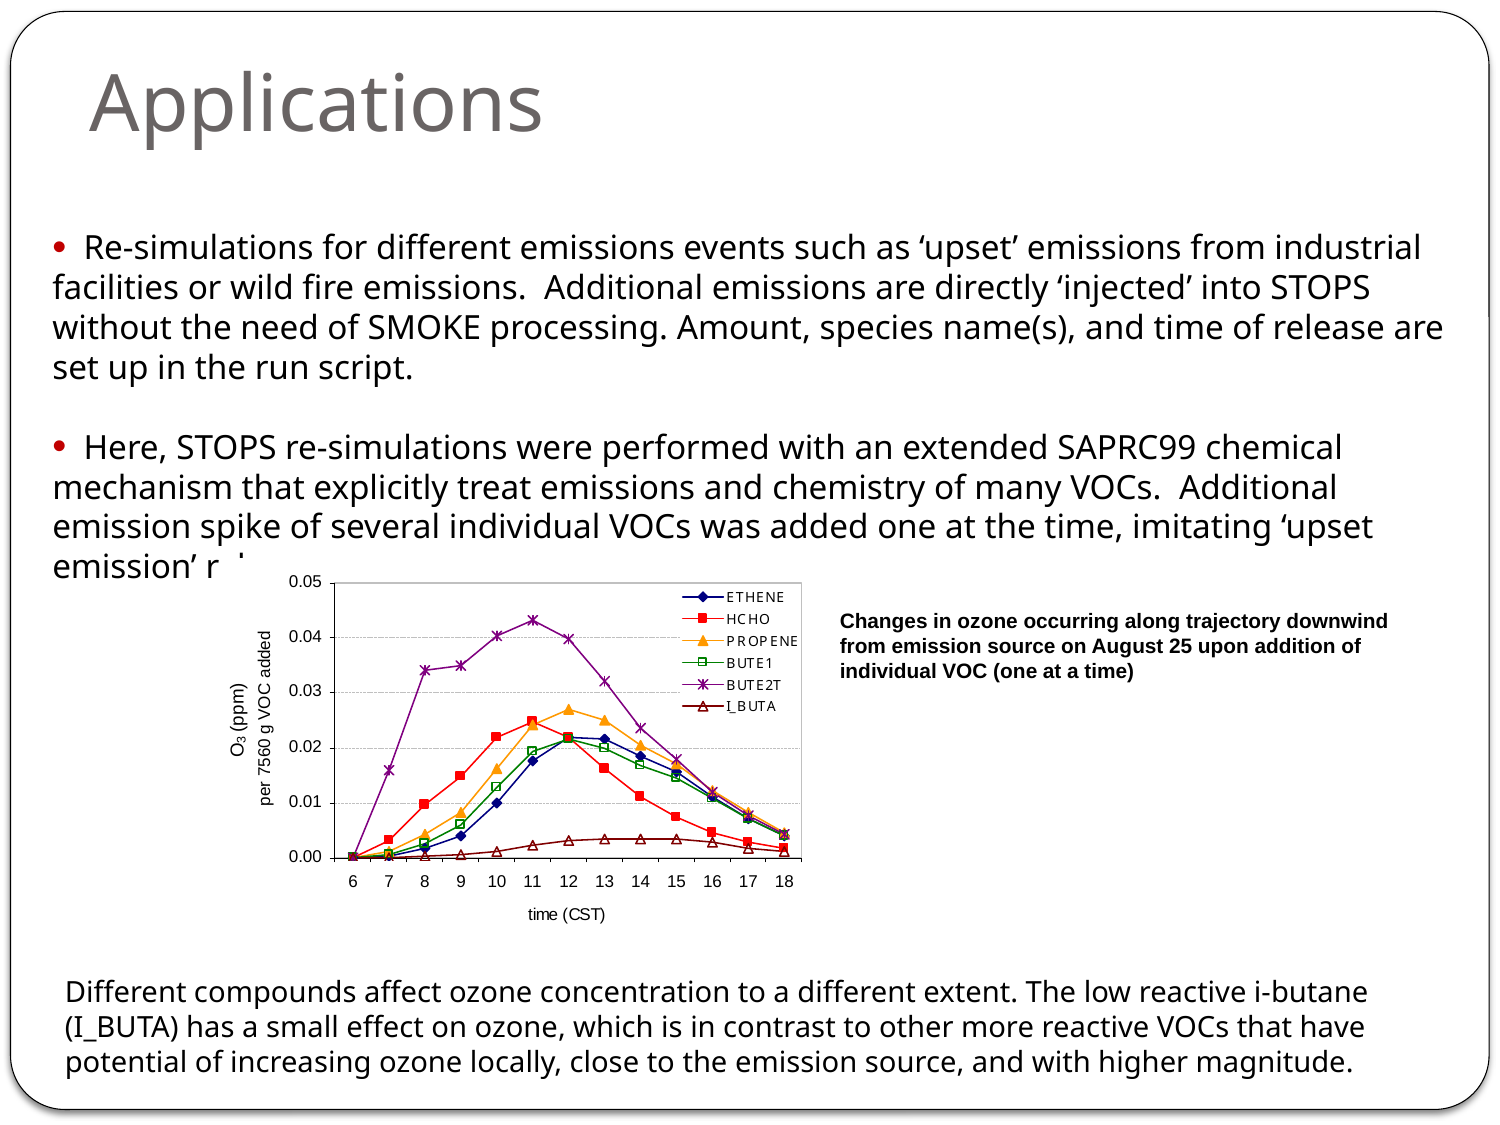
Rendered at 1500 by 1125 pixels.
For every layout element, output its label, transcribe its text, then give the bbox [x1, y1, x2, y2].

picture [212, 549, 821, 943]
title Applications [75, 45, 1425, 163]
text_box Re-simulations for different emissions events such as ‘upset’ emissions from industrial facilities or wild fire emissions. Additional emissions are directly ‘injected’ into STOPS without the need of SMOKE processing. Amount, species name(s), and time of release are set up in the run script. Here, STOPS re-simulations were performed with an extended SAPRC99 chemical mechanism that explicitly treat emissions and chemistry of many VOCs. Additional emission spike of several individual VOCs was added one at the time, imitating ‘upset emission’ release. [37, 218, 1475, 593]
text_box Different compounds affect ozone concentration to a different extent. The low reactive i-butane (I_BUTA) has a small effect on ozone, which is in contrast to other more reactive VOCs that have potential of increasing ozone locally, close to the emission source, and with higher magnitude. [49, 966, 1475, 1086]
text_box Changes in ozone occurring along trajectory downwind from emission source on August 25 upon addition of individual VOC (one at a time) [826, 600, 1450, 690]
